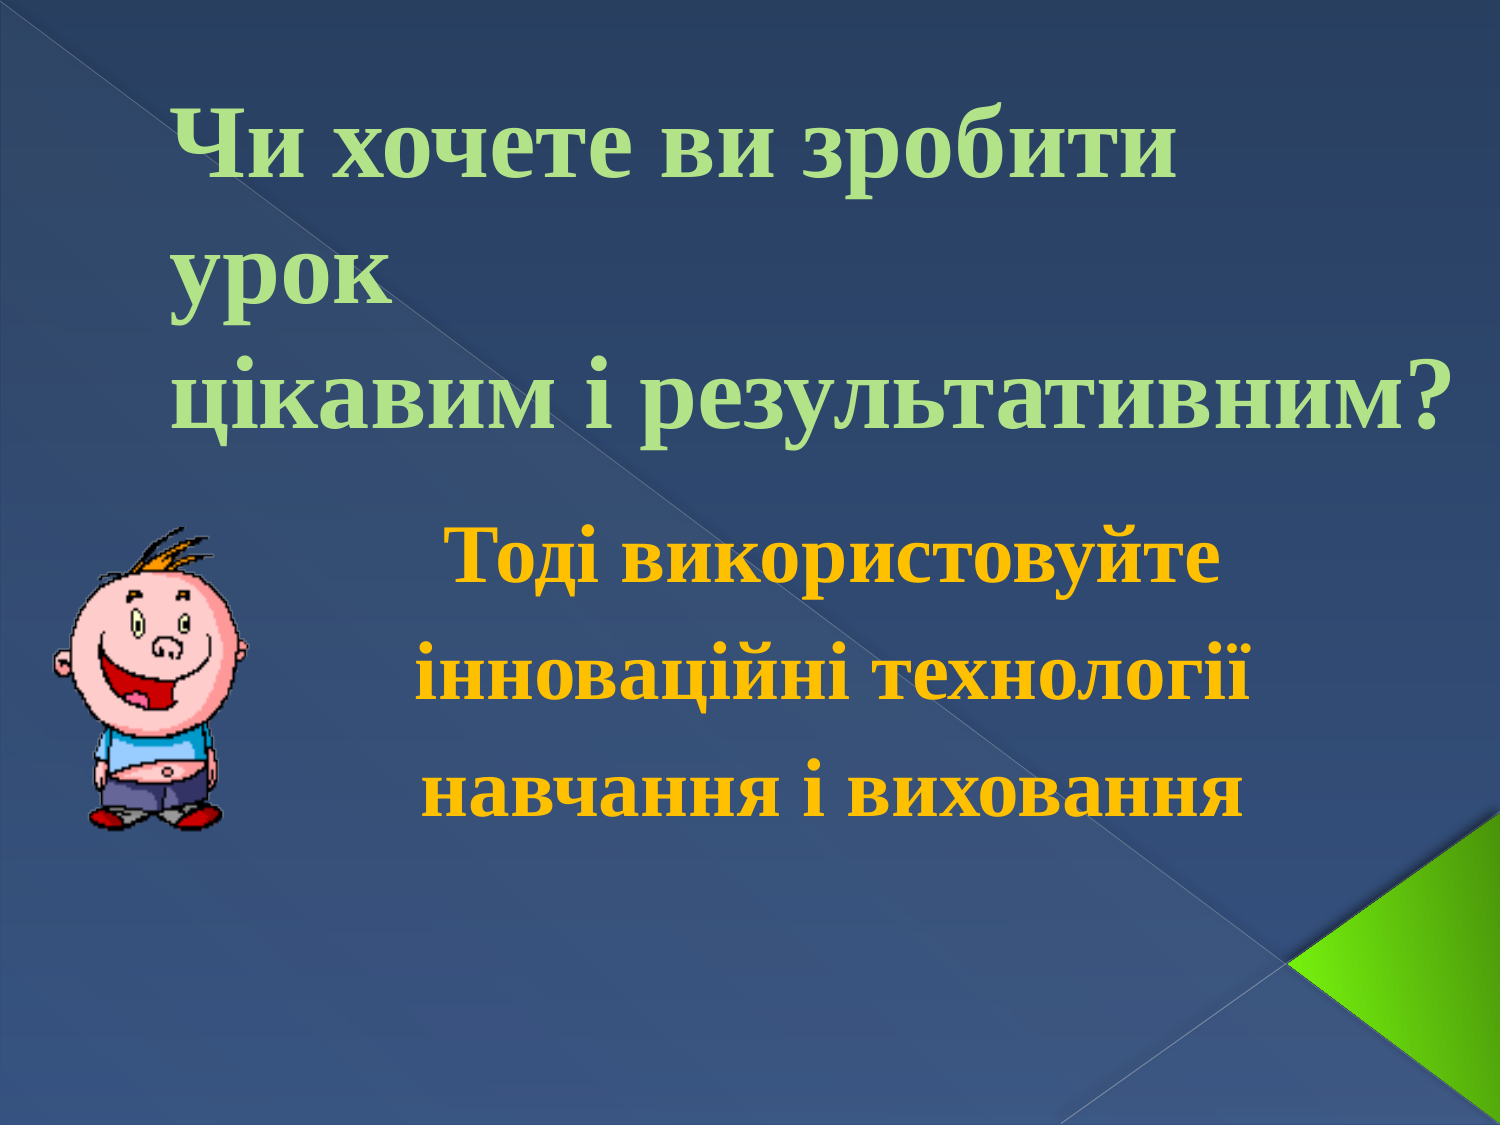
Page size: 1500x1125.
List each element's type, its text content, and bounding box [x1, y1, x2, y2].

picture [34, 527, 293, 842]
title Чи хочете ви зробити урок цікавим і результативним? [72, 58, 1500, 457]
text_box Тоді використовуйте інноваційні технології навчання і виховання [234, 492, 1432, 905]
